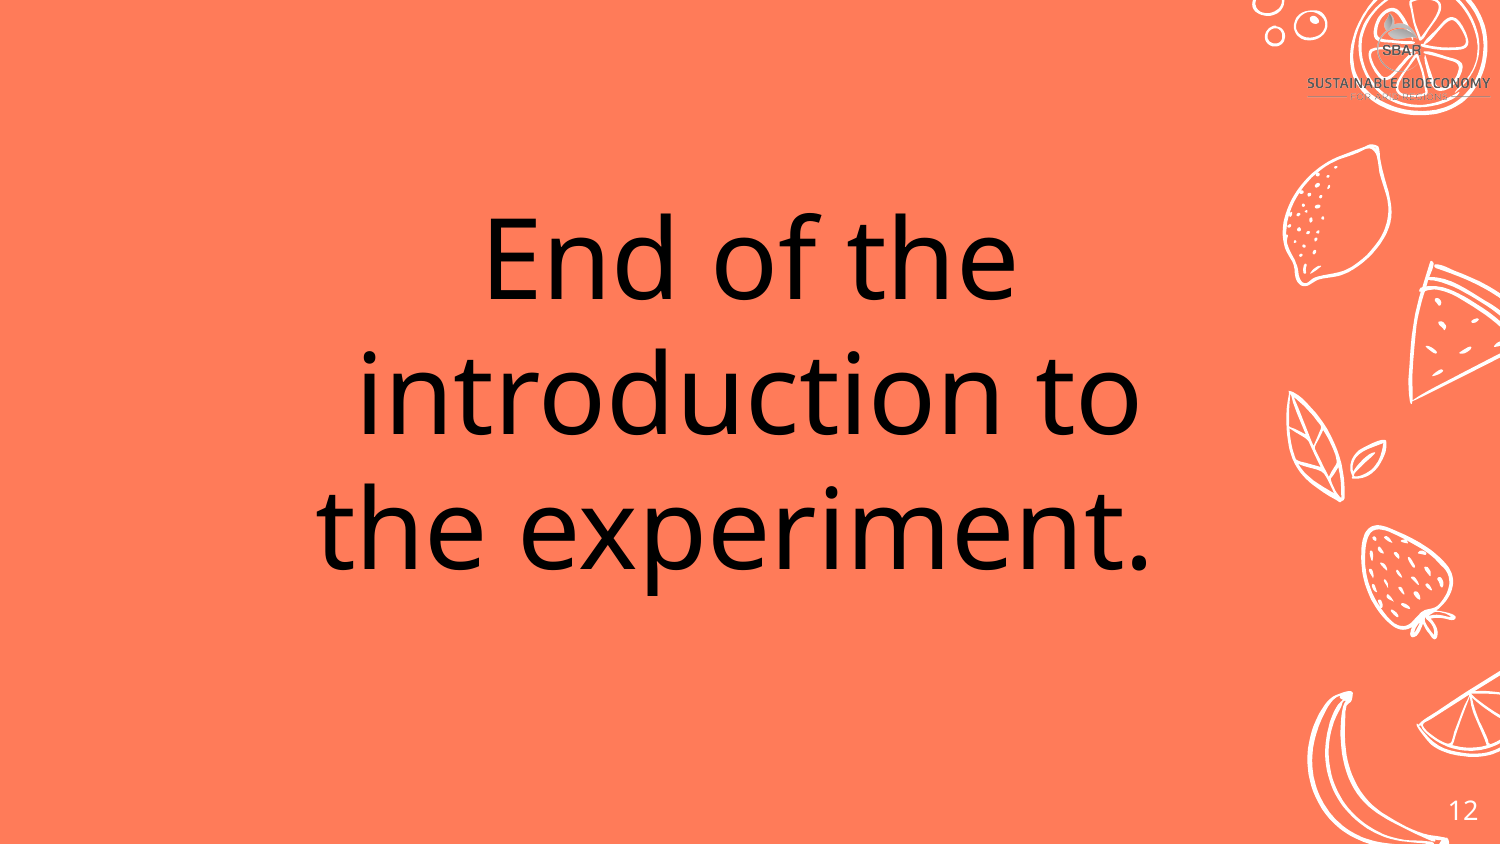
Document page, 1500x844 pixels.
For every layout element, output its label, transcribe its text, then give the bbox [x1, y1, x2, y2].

picture [1302, 0, 1496, 115]
slide_number 12 [1403, 779, 1494, 844]
text_box End of the introduction to the experiment. [271, 172, 1229, 582]
